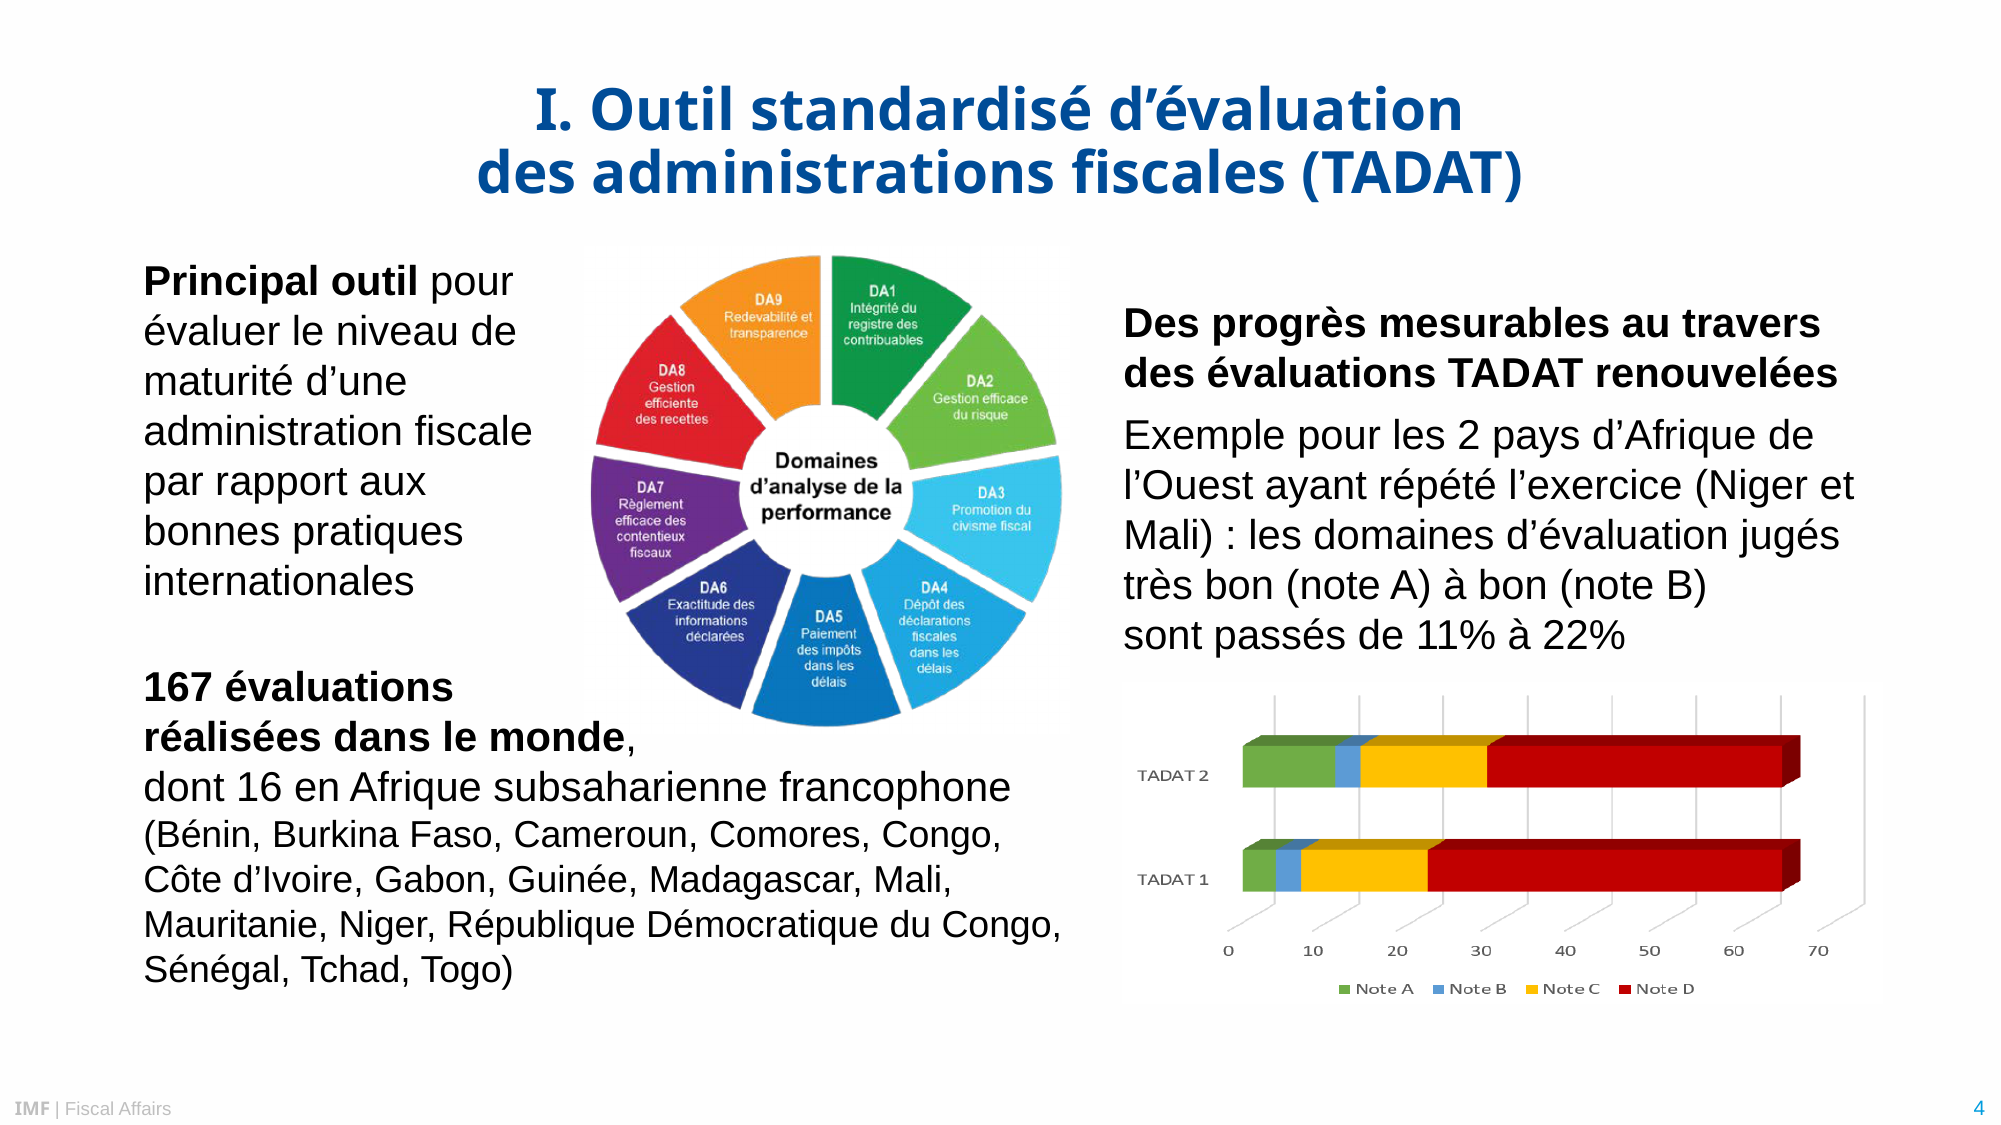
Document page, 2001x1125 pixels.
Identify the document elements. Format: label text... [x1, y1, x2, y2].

text_box Principal outil pour évaluer le niveau de maturité d’une administration fiscale par rapport aux bonnes pratiques internationales [128, 246, 578, 572]
title I. Outil standardisé d’évaluation des administrations fiscales (TADAT) [60, 73, 1939, 213]
text_box 167 évaluations réalisées dans le monde, dont 16 en Afrique subsaharienne francophone (Bénin, Burkina Faso, Cameroun, Comores, Congo, Côte d’Ivoire, Gabon, Guinée, Madagascar, Mali, Mauritanie, Niger, République Démocratique du Congo, Sénégal, Tchad, Togo) [128, 652, 1084, 1030]
picture [584, 246, 1071, 735]
text_box Des progrès mesurables au travers des évaluations TADAT renouvelées Exemple pour les 2 pays d’Afrique de l’Ouest ayant répété l’exercice (Niger et Mali) : les domaines d’évaluation jugés très bon (note A) à bon (note B) sont passés de 11% à 22% [1108, 288, 1905, 965]
picture [1121, 681, 1883, 1004]
